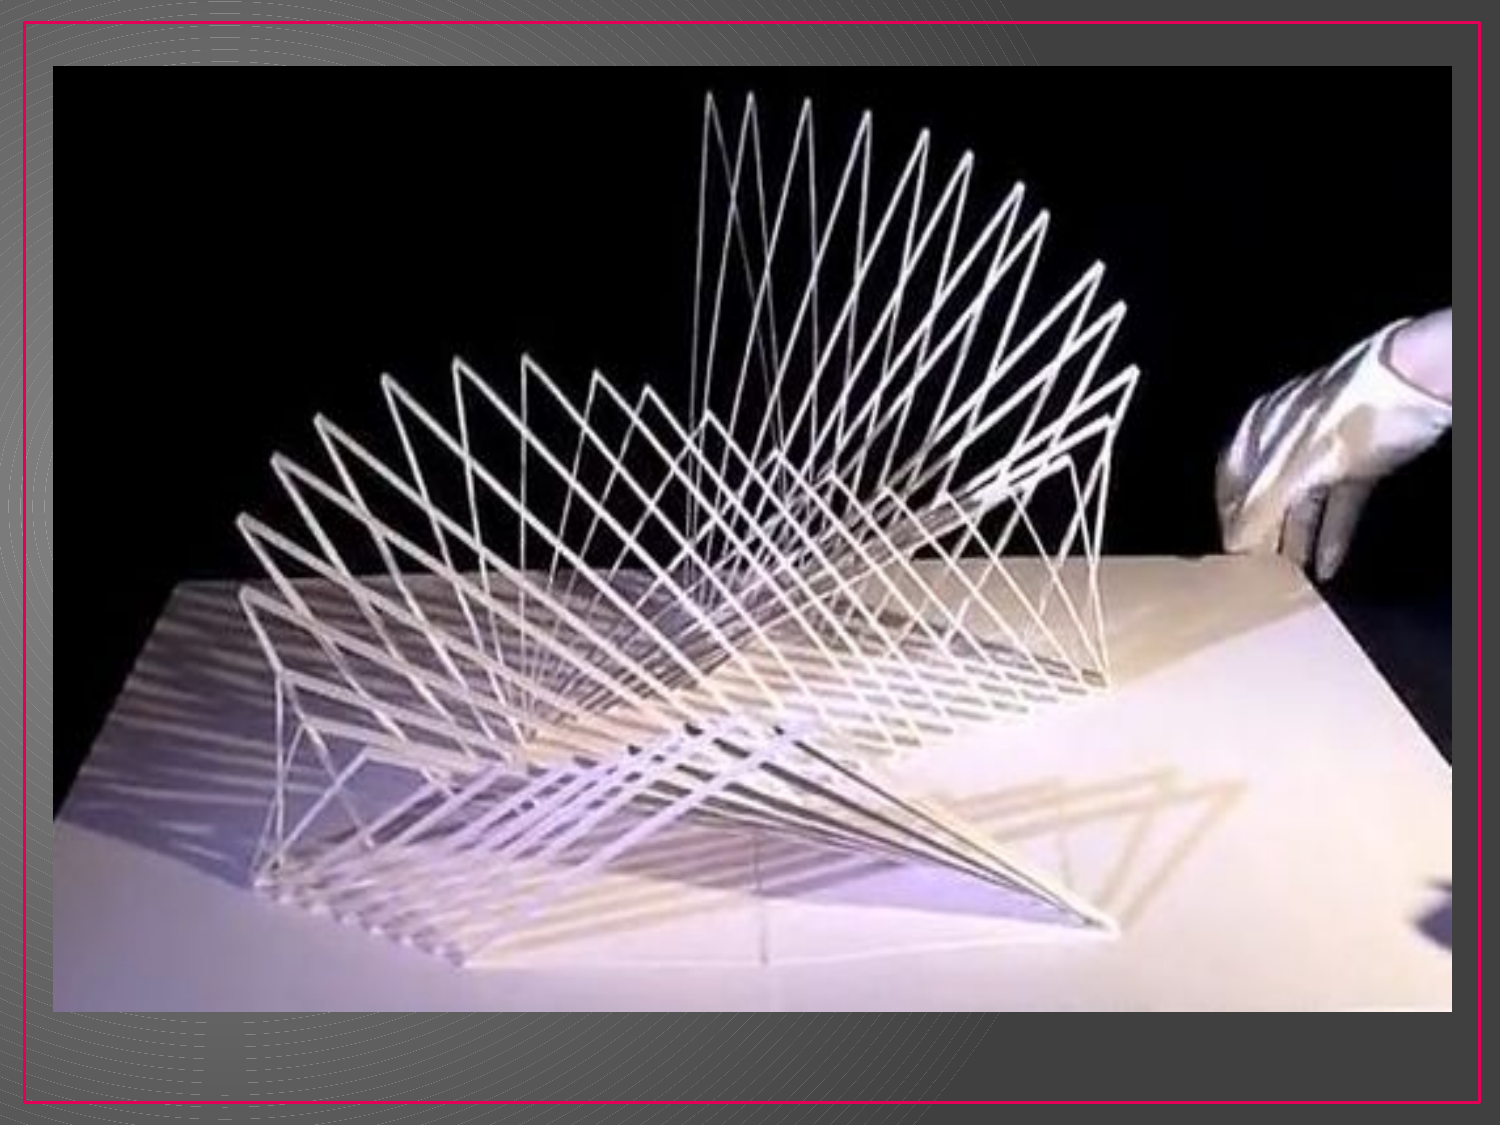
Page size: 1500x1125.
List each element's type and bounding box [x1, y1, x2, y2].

list [52, 66, 1453, 1012]
